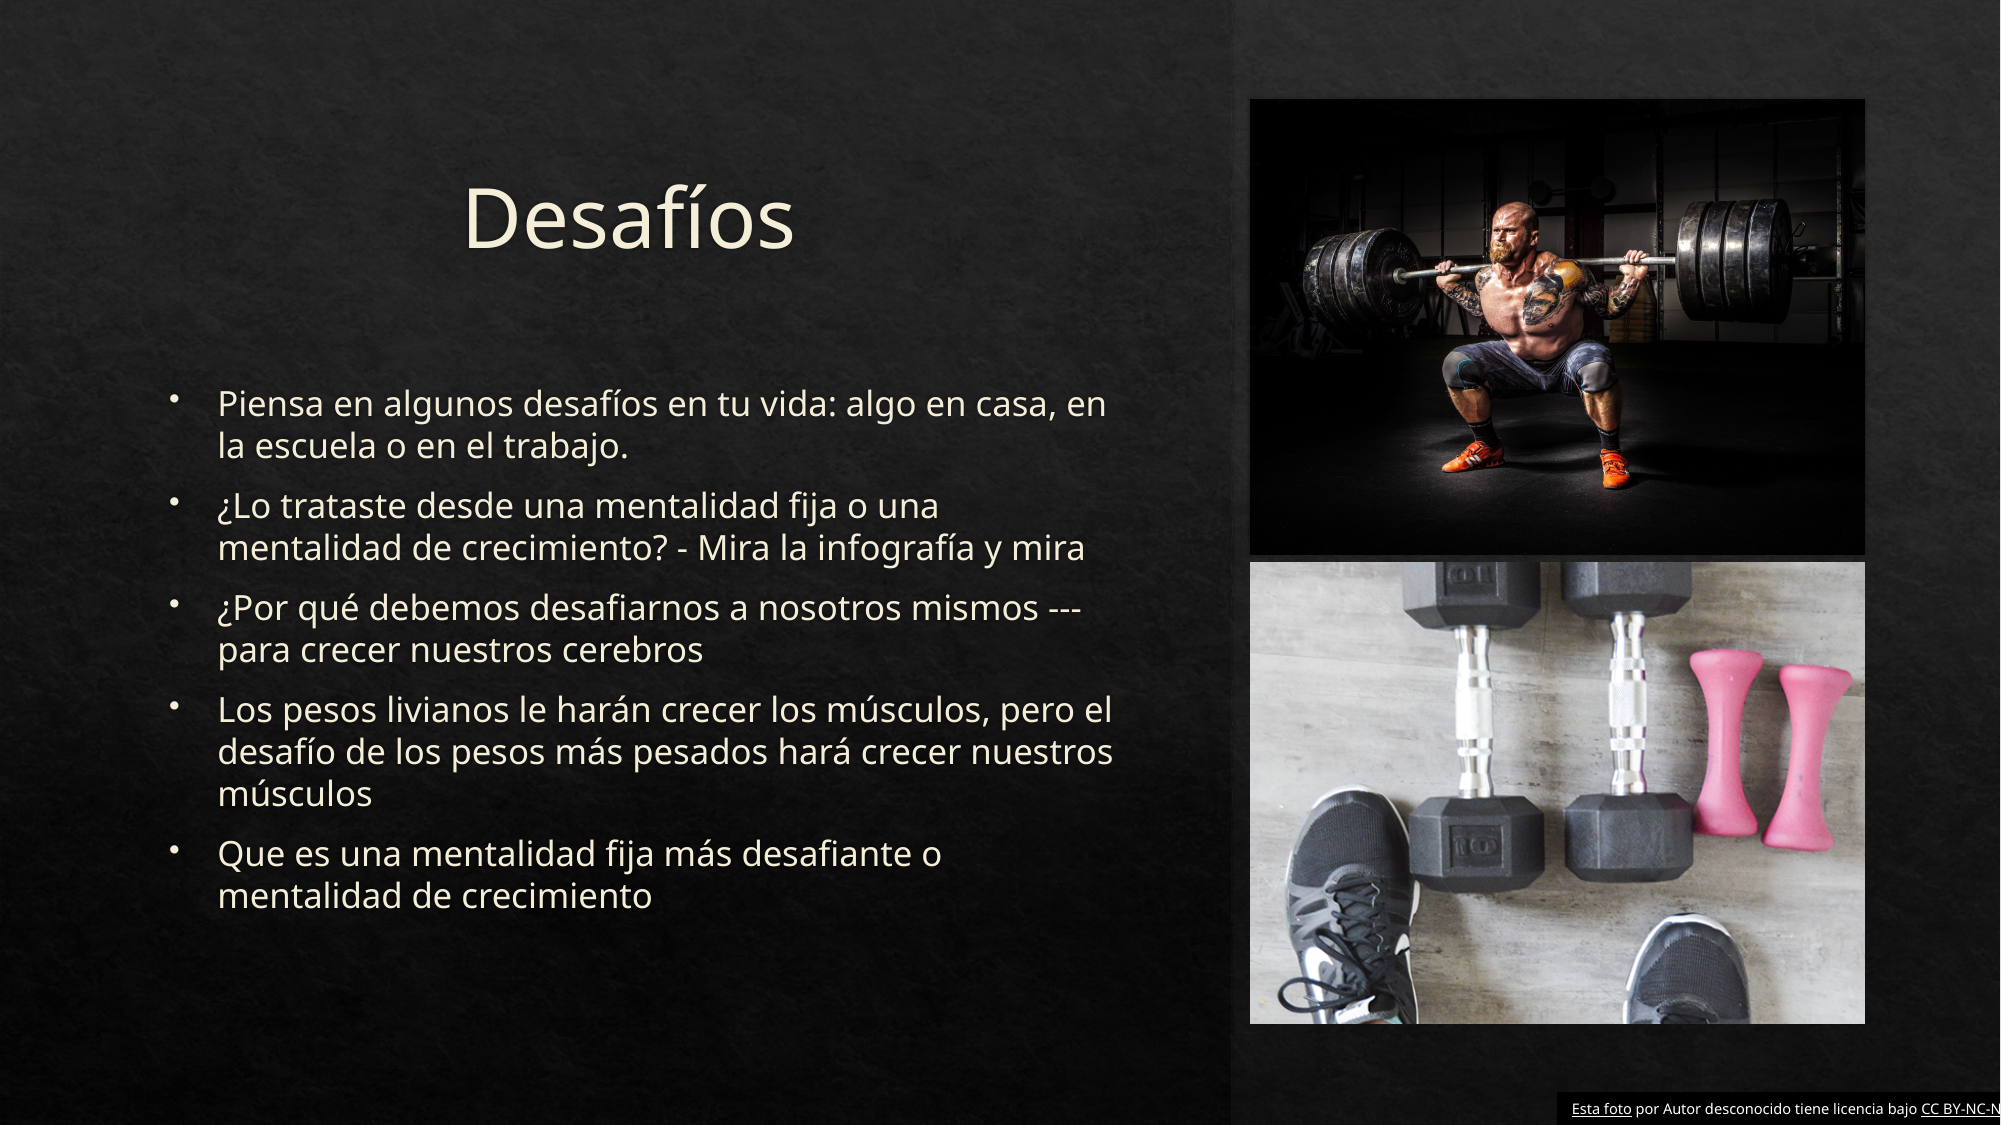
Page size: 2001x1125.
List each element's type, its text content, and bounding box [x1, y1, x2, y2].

text_box [0, 0, 1225, 1125]
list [1249, 99, 1866, 556]
list Piensa en algunos desafíos en tu vida: algo en casa, en la escuela o en el trabajo. ¿Lo trataste desde una mentalidad fija o una mentalidad de crecimiento? - Mira la infografía y mira ¿Por qué debemos desafiarnos a nosotros mismos --- para crecer nuestros cerebros Los pesos livianos le harán crecer los músculos, pero el desafío de los pesos más pesados ​​hará crecer nuestros músculos Que es una mentalidad fija más desafiante o mentalidad de crecimiento [149, 373, 1131, 935]
picture [1230, 0, 2000, 1125]
title Desafíos [149, 99, 1131, 343]
